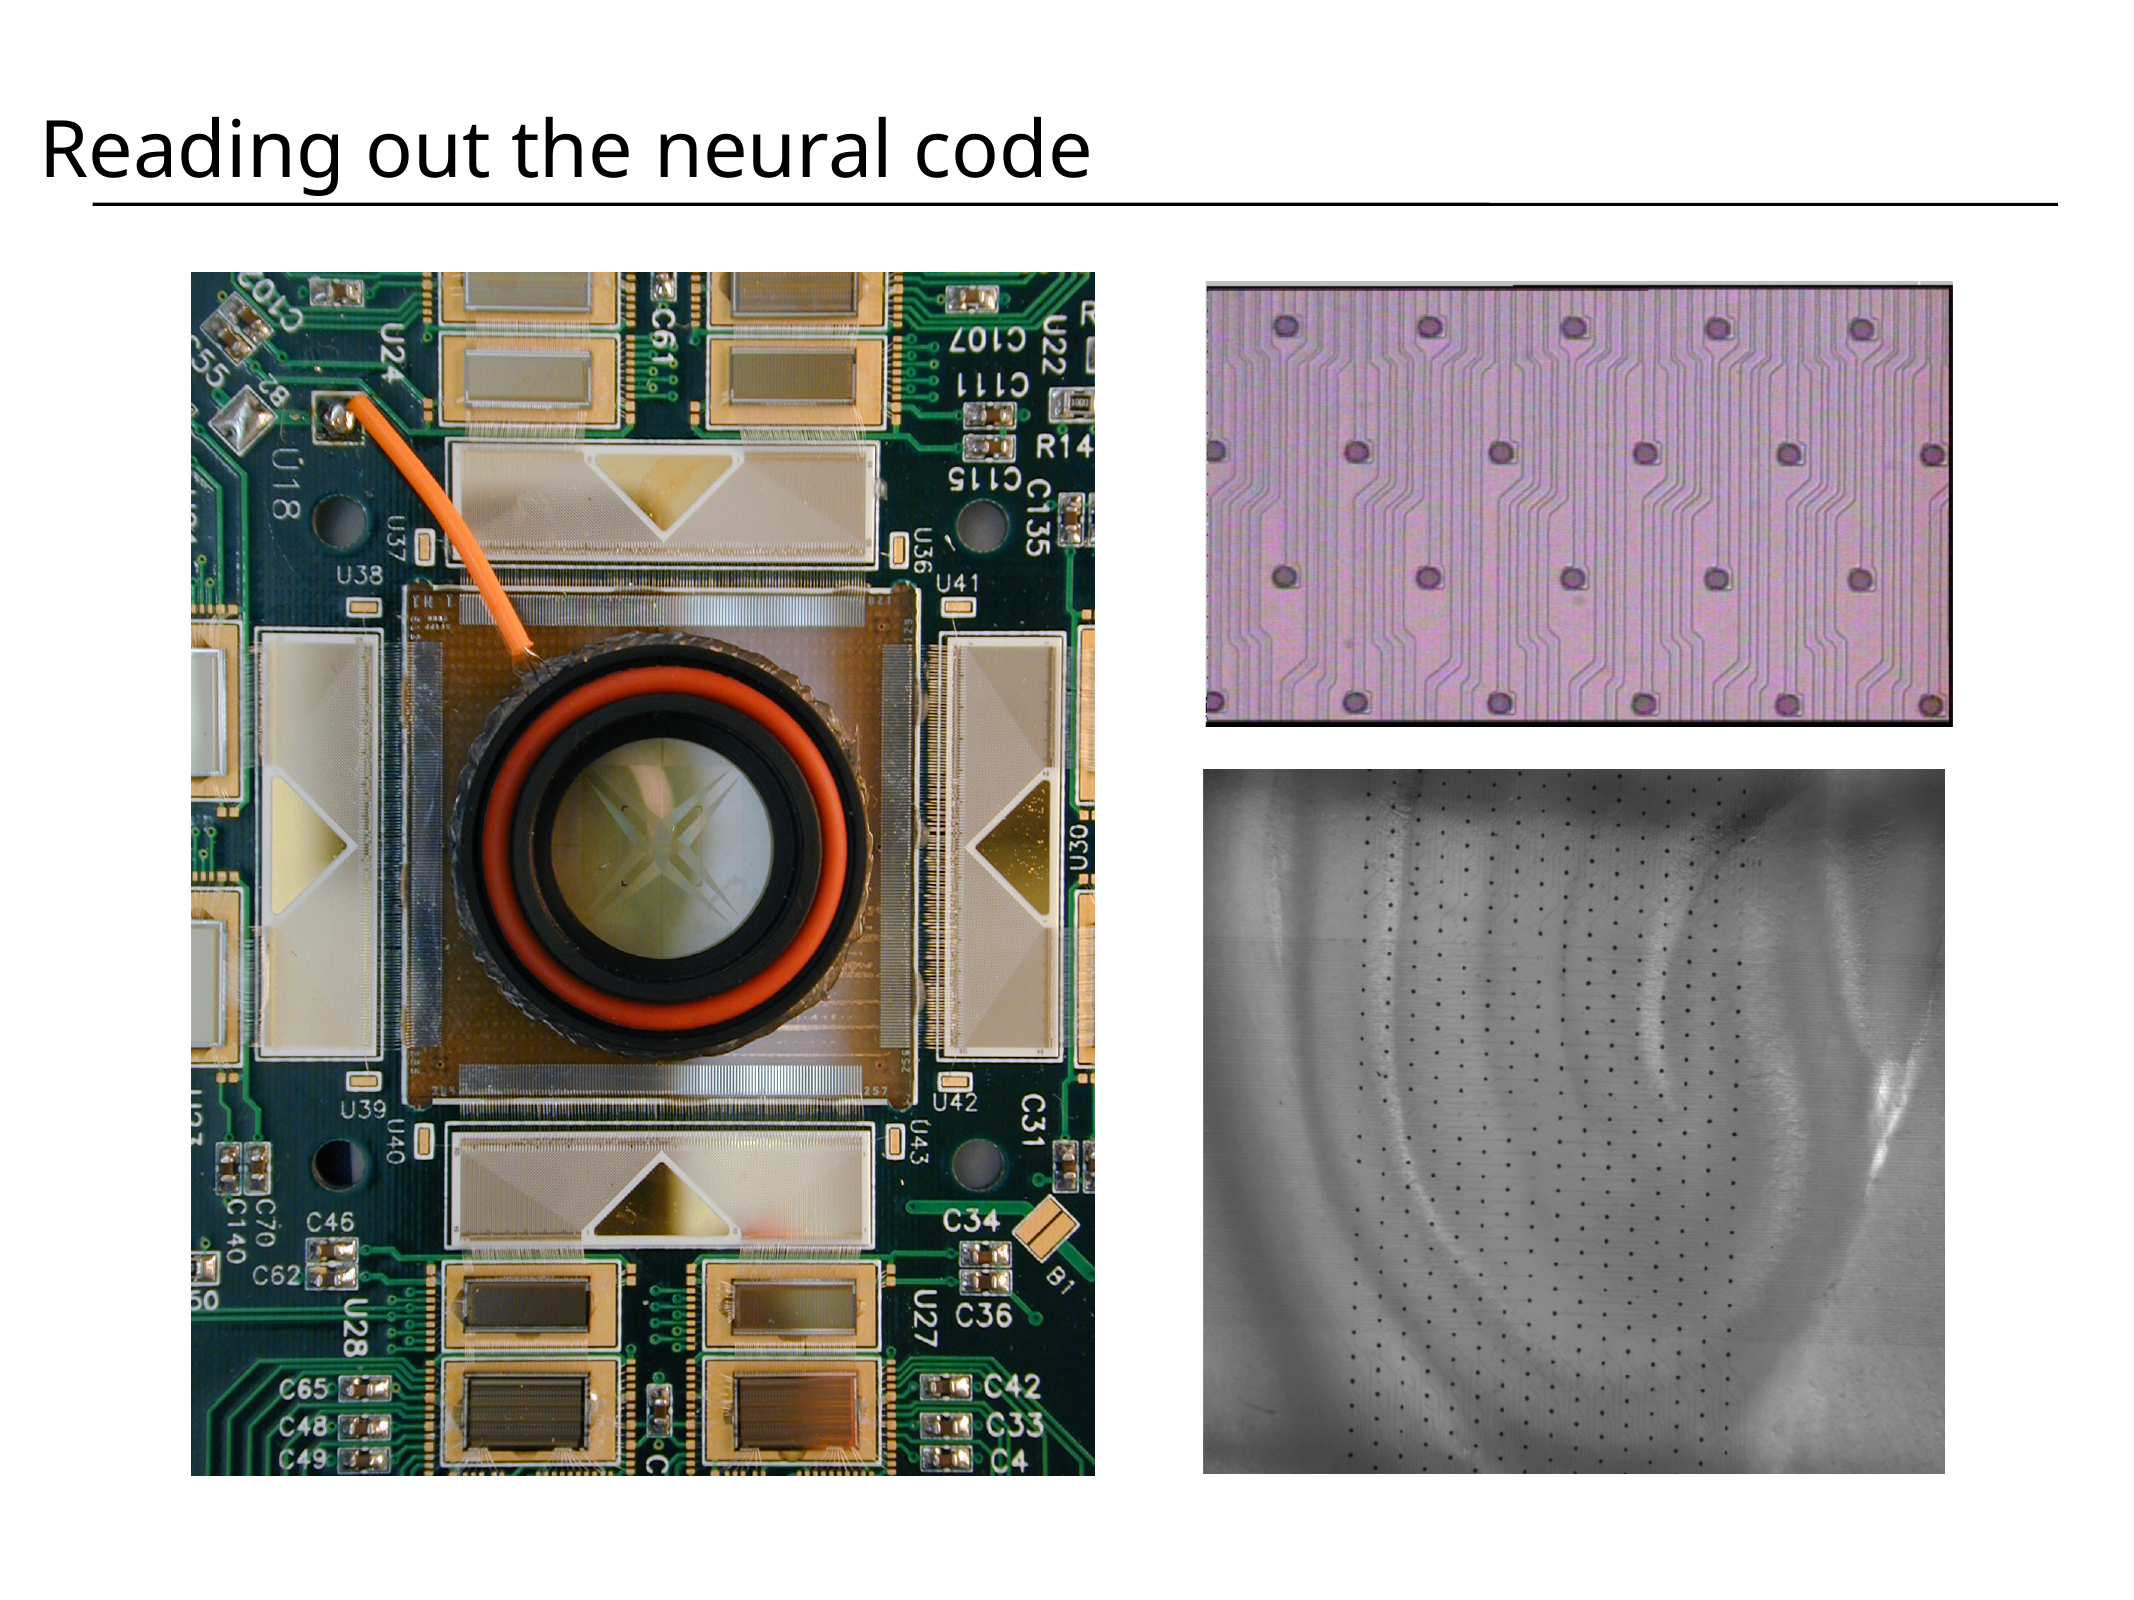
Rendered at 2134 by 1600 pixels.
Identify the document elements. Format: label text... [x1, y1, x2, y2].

picture [191, 271, 1095, 1477]
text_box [1174, 224, 1967, 727]
text_box Reading out the neural code [18, 87, 1115, 204]
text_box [1103, 737, 2045, 1498]
